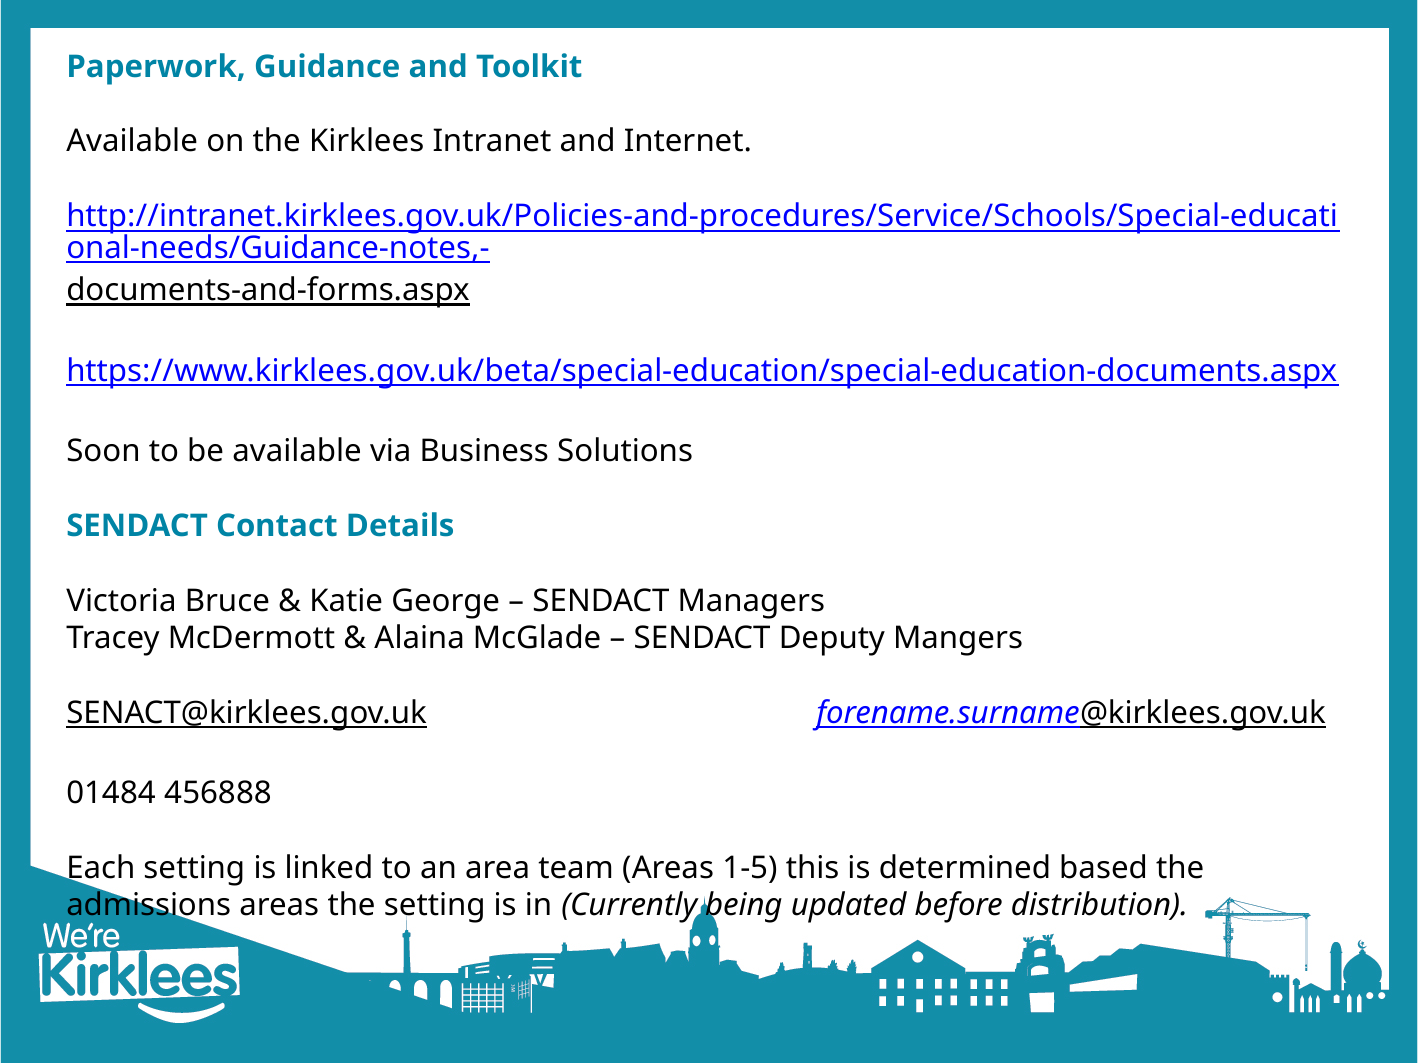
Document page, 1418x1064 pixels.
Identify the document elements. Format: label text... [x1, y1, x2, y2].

text_box Paperwork, Guidance and Toolkit Available on the Kirklees Intranet and Internet. http://intranet.kirklees.gov.uk/Policies-and-procedures/Service/Schools/Special-educational-needs/Guidance-notes,-documents-and-forms.aspx https://www.kirklees.gov.uk/beta/special-education/special-education-documents.aspx Soon to be available via Business Solutions SENDACT Contact Details Victoria Bruce & Katie George – SENDACT Managers Tracey McDermott & Alaina McGlade – SENDACT Deputy Mangers SENACT@kirklees.gov.uk forename.surname@kirklees.gov.uk 01484 456888 Each setting is linked to an area team (Areas 1-5) this is determined based the admissions areas the setting is in (Currently being updated before distribution). [51, 38, 1359, 1018]
picture [0, 0, 1418, 1063]
